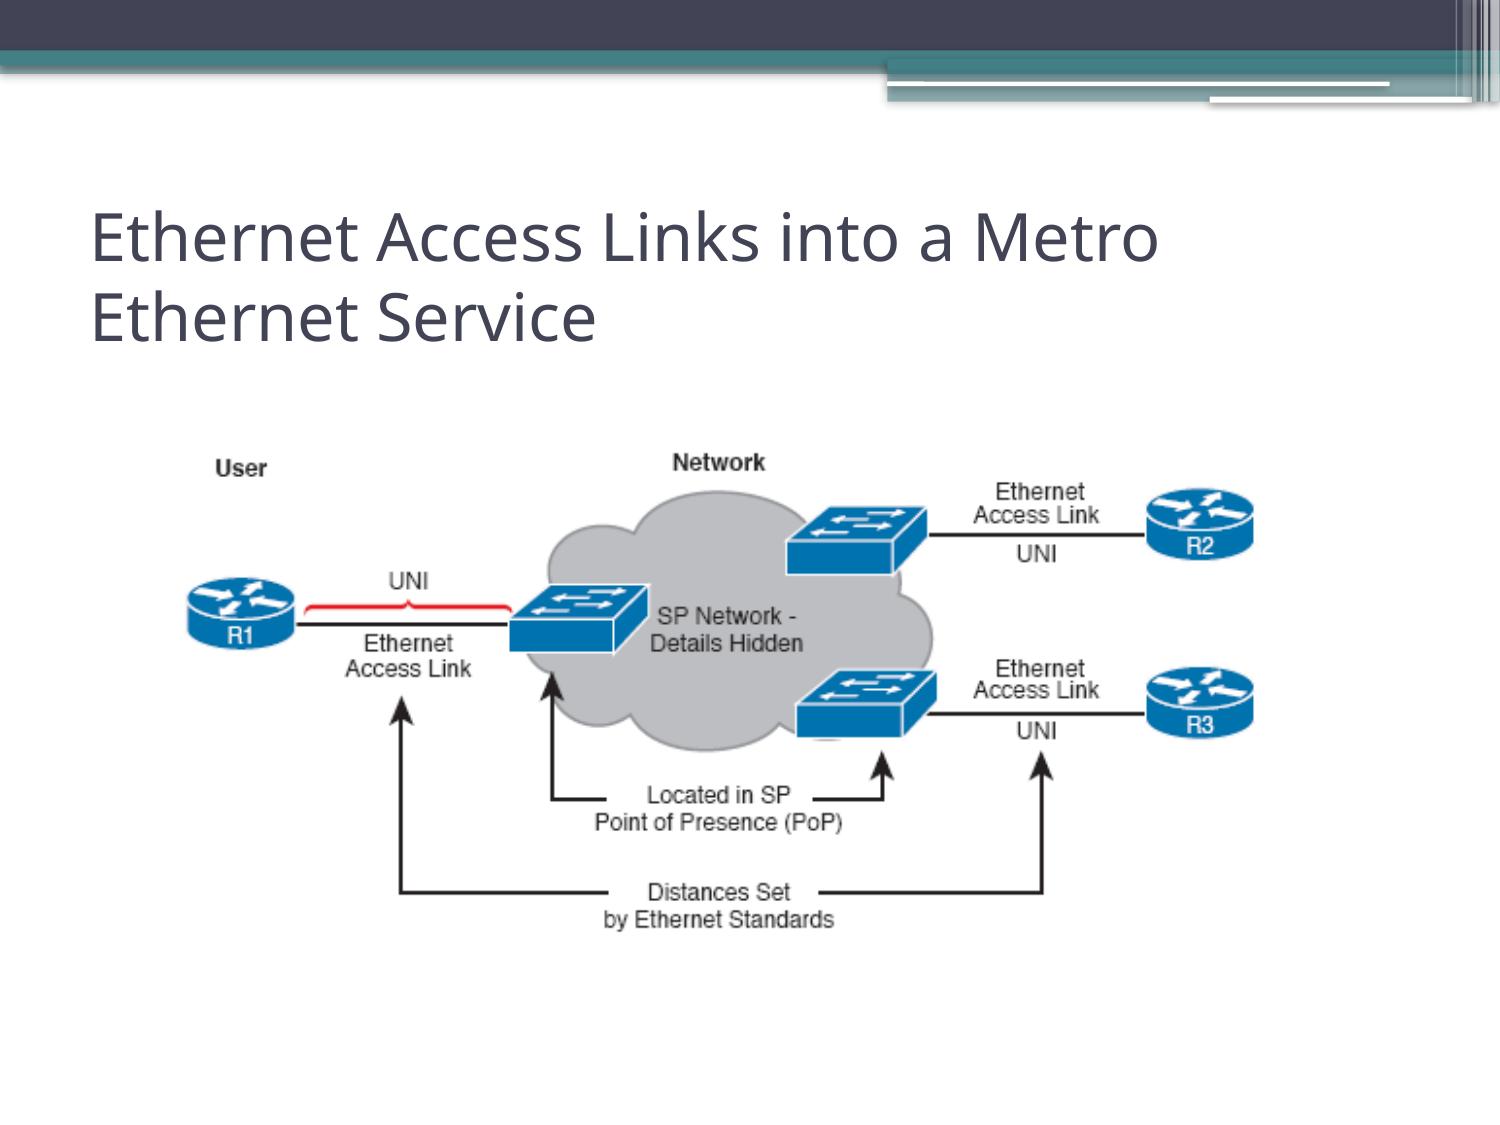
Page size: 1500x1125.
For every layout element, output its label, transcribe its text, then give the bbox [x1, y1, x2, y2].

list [174, 442, 1283, 938]
title Ethernet Access Links into a Metro Ethernet Service [75, 187, 1425, 363]
